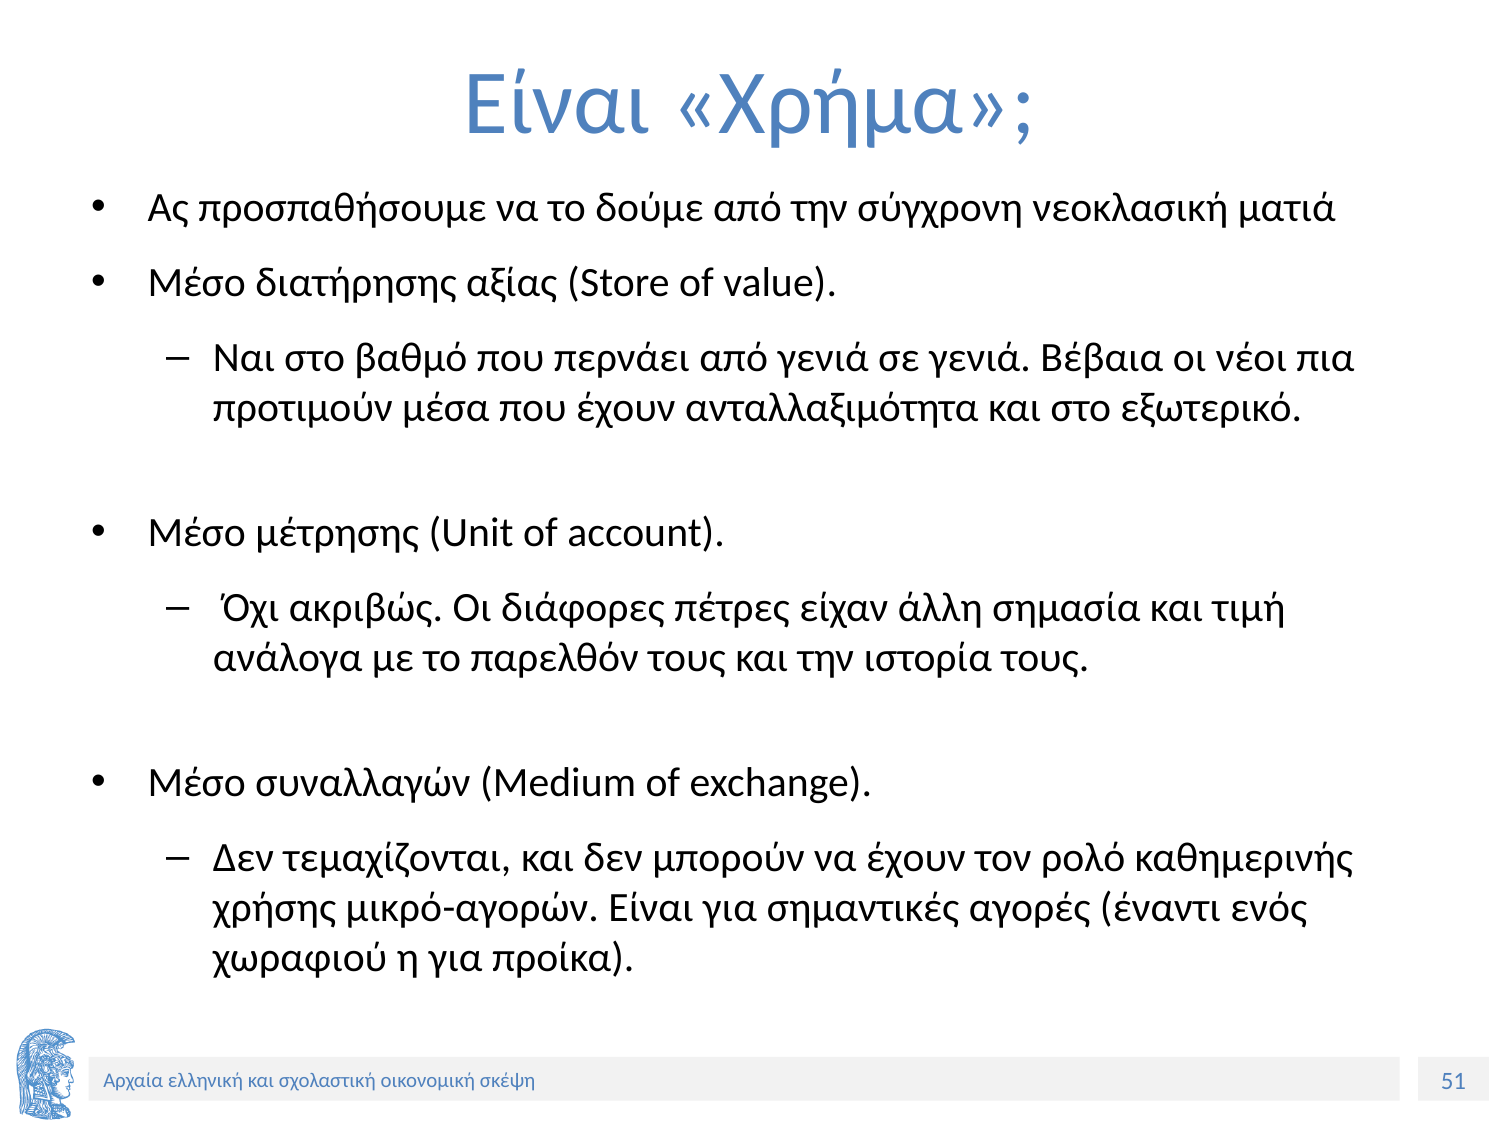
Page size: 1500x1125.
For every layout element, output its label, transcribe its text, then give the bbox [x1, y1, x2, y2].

list Ας προσπαθήσουμε να το δούμε από την σύγχρονη νεοκλασική ματιά Μέσο διατήρησης αξίας (Store of value). Ναι στο βαθμό που περνάει από γενιά σε γενιά. Βέβαια οι νέοι πια προτιμούν μέσα που έχουν ανταλλαξιμότητα και στο εξωτερικό. Μέσο μέτρησης (Unit of account). Όχι ακριβώς. Οι διάφορες πέτρες είχαν άλλη σημασία και τιμή ανάλογα με το παρελθόν τους και την ιστορία τους. Μέσο συναλλαγών (Medium of exchange). Δεν τεμαχίζονται, και δεν μπορούν να έχουν τον ρολό καθημερινής χρήσης μικρό-αγορών. Είναι για σημαντικές αγορές (έναντι ενός χωραφιού η για προίκα). [76, 172, 1427, 998]
title Είναι «Χρήμα»; [75, 45, 1425, 149]
picture [9, 1025, 81, 1120]
